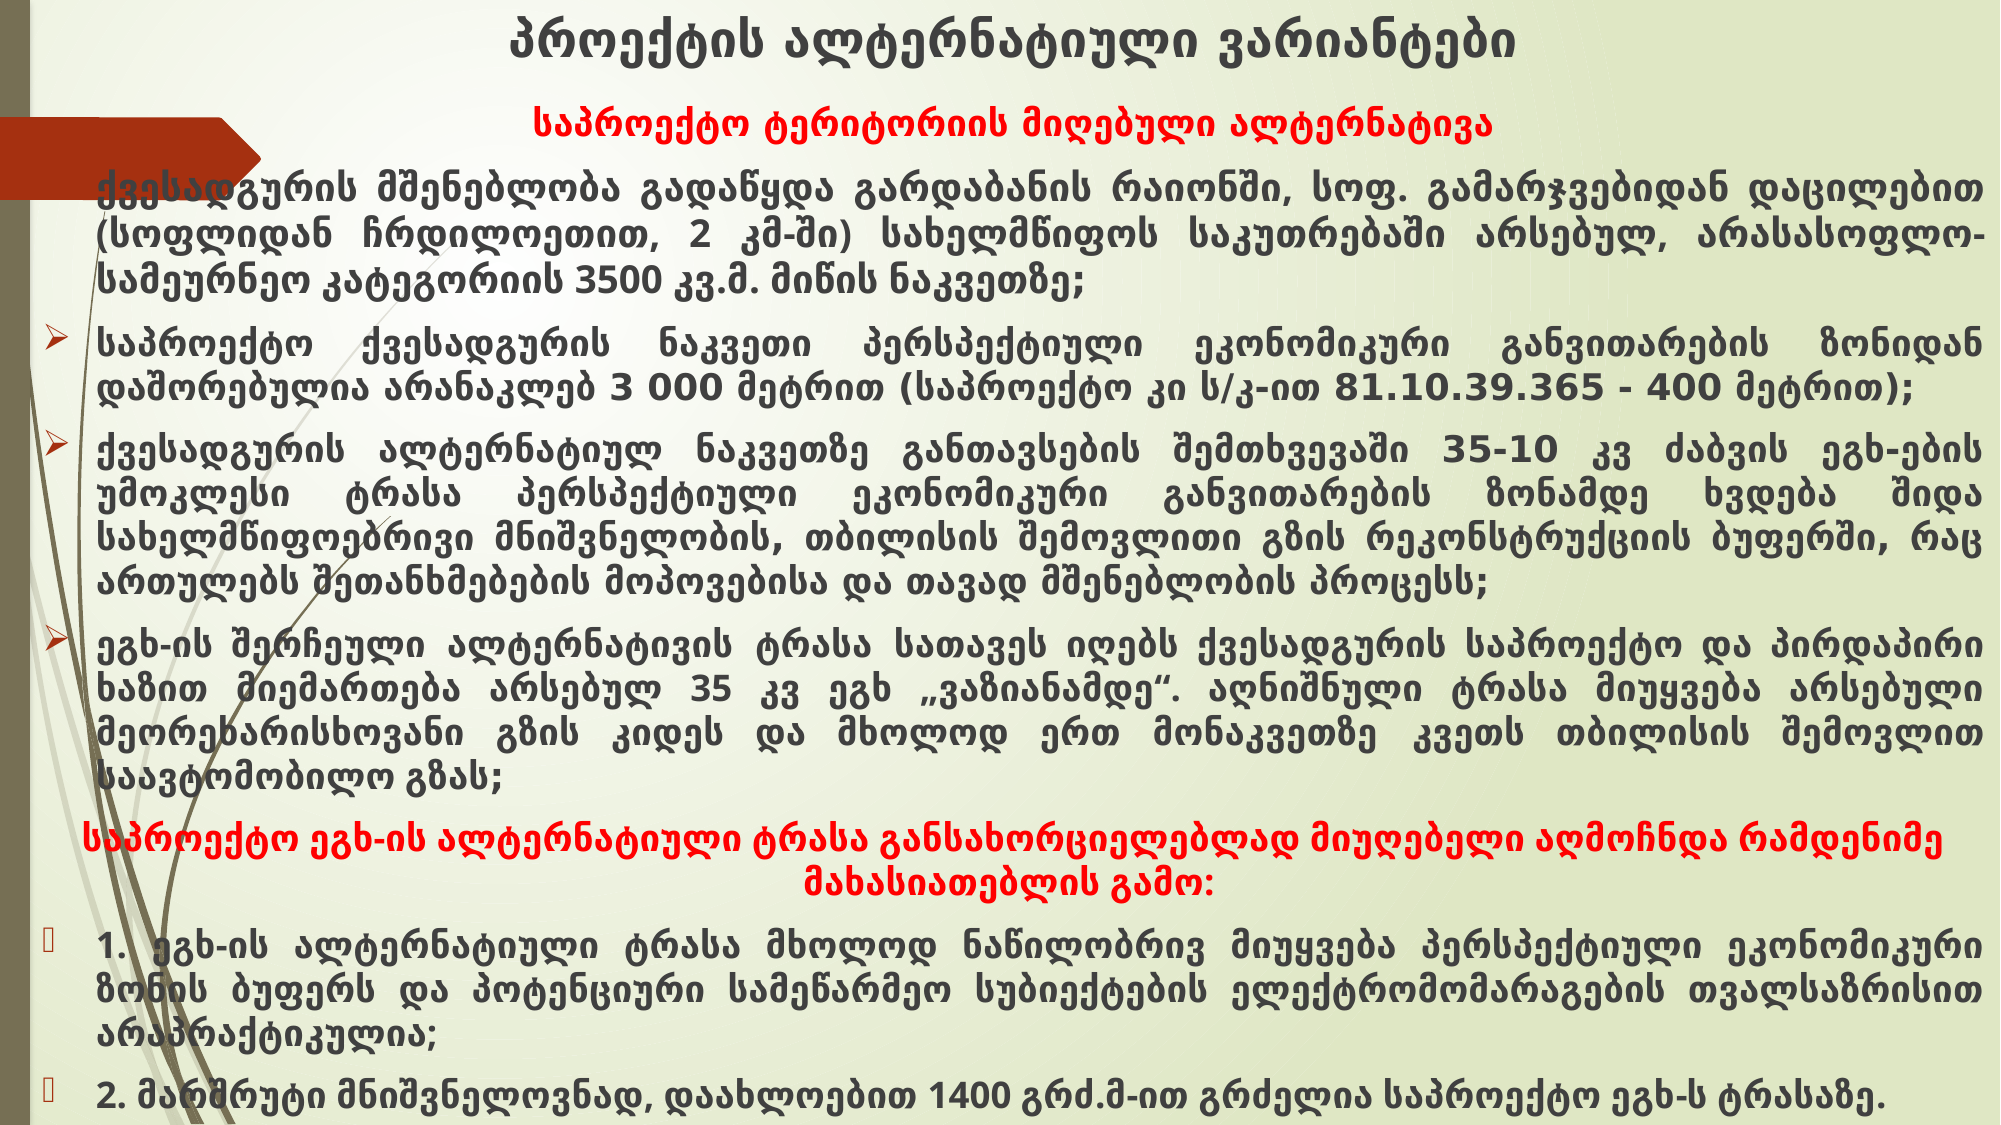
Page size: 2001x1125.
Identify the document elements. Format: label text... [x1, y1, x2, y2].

title პროექტის ალტერნატიული ვარიანტები [27, 0, 2000, 92]
list საპროექტო ტერიტორიის მიღებული ალტერნატივა ქვესადგურის მშენებლობა გადაწყდა გარდაბანის რაიონში, სოფ. გამარჯვებიდან დაცილებით (სოფლიდან ჩრდილოეთით, 2 კმ-ში) სახელმწიფოს საკუთრებაში არსებულ, არასასოფლო-სამეურნეო კატეგორიის 3500 კვ.მ. მიწის ნაკვეთზე; საპროექტო ქვესადგურის ნაკვეთი პერსპექტიული ეკონომიკური განვითარების ზონიდან დაშორებულია არანაკლებ 3 000 მეტრით (საპროექტო კი ს/კ-ით 81.10.39.365 - 400 მეტრით); ქვესადგურის ალტერნატიულ ნაკვეთზე განთავსების შემთხვევაში 35-10 კვ ძაბვის ეგხ-ების უმოკლესი ტრასა პერსპექტიული ეკონომიკური განვითარების ზონამდე ხვდება შიდა სახელმწიფოებრივი მნიშვნელობის, თბილისის შემოვლითი გზის რეკონსტრუქციის ბუფერში, რაც ართულებს შეთანხმებების მოპოვებისა და თავად მშენებლობის პროცესს; ეგხ-ის შერჩეული ალტერნატივის ტრასა სათავეს იღებს ქვესადგურის საპროექტო და პირდაპირი ხაზით მიემართება არსებულ 35 კვ ეგხ „ვაზიანამდე“. აღნიშნული ტრასა მიუყვება არსებული მეორეხარისხოვანი გზის კიდეს და მხოლოდ ერთ მონაკვეთზე კვეთს თბილისის შემოვლით საავტომობილო გზას; საპროექტო ეგხ-ის ალტერნატიული ტრასა განსახორციელებლად მიუღებელი აღმოჩნდა რამდენიმე მახასიათებლის გამო: 1. ეგხ-ის ალტერნატიული ტრასა მხოლოდ ნაწილობრივ მიუყვება პერსპექტიული ეკონომიკური ზონის ბუფერს და პოტენციური სამეწარმეო სუბიექტების ელექტრომომარაგების თვალსაზრისით არაპრაქტიკულია; 2. მარშრუტი მნიშვნელოვნად, დაახლოებით 1400 გრძ.მ-ით გრძელია საპროექტო ეგხ-ს ტრასაზე. [27, 92, 2000, 1125]
